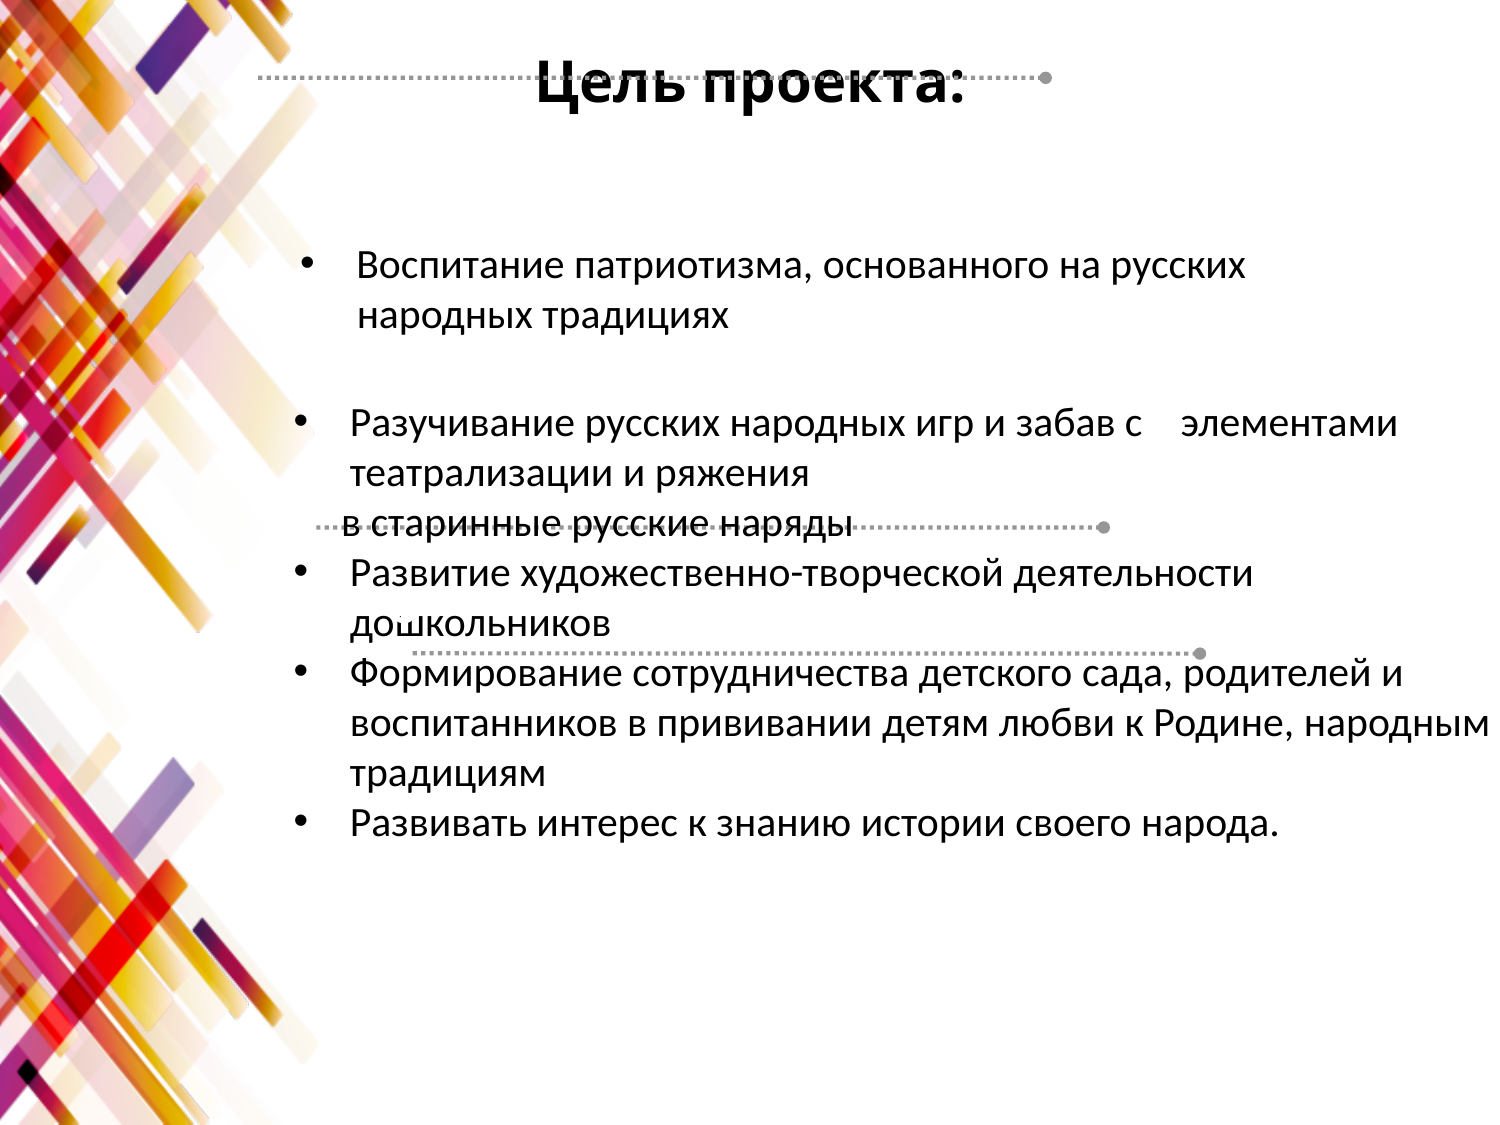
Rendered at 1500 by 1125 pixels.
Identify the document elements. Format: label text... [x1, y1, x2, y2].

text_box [278, 387, 1500, 858]
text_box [374, 566, 1200, 654]
picture [0, 0, 968, 1125]
title Цель проекта: [103, 44, 1397, 192]
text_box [258, 77, 1275, 346]
